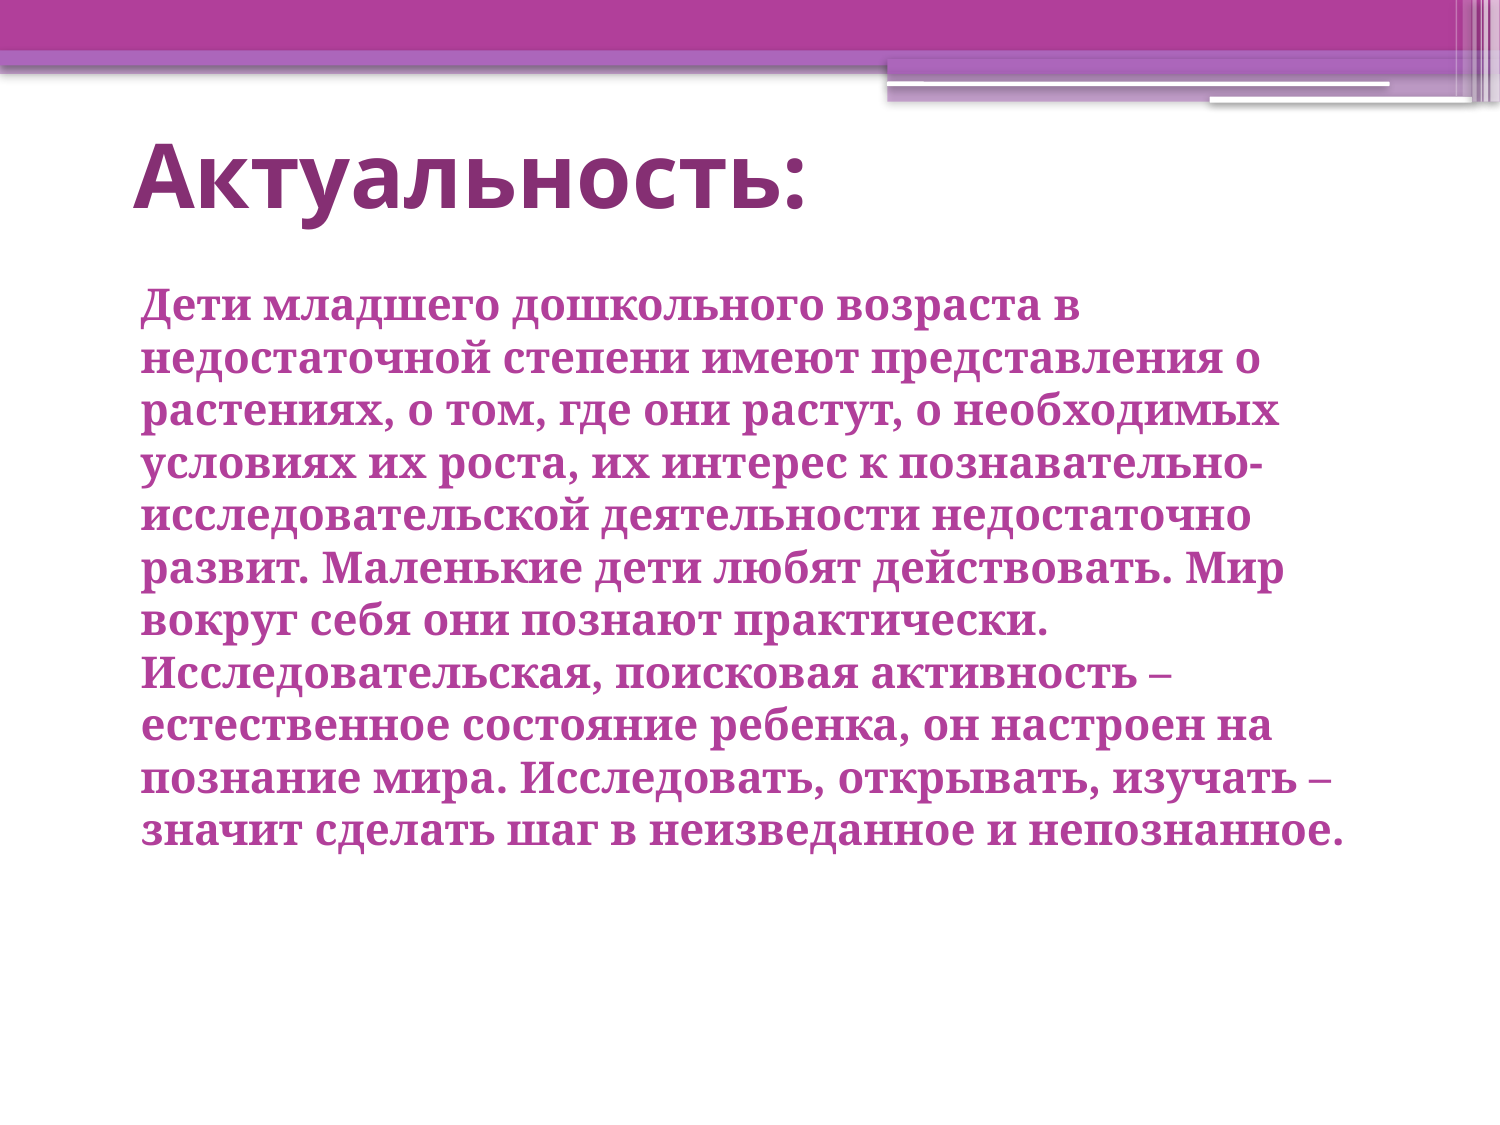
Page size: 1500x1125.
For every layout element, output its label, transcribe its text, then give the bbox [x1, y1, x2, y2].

list Дети младшего дошкольного возраста в недостаточной степени имеют представления о растениях, о том, где они растут, о необходимых условиях их роста, их интерес к познавательно-исследовательской деятельности недостаточно развит. Маленькие дети любят действовать. Мир вокруг себя они познают практически. Исследовательская, поисковая активность – естественное состояние ребенка, он настроен на познание мира. Исследовать, открывать, изучать – значит сделать шаг в неизведанное и непознанное. [118, 210, 1394, 1043]
title Актуальность: [118, 93, 1394, 210]
